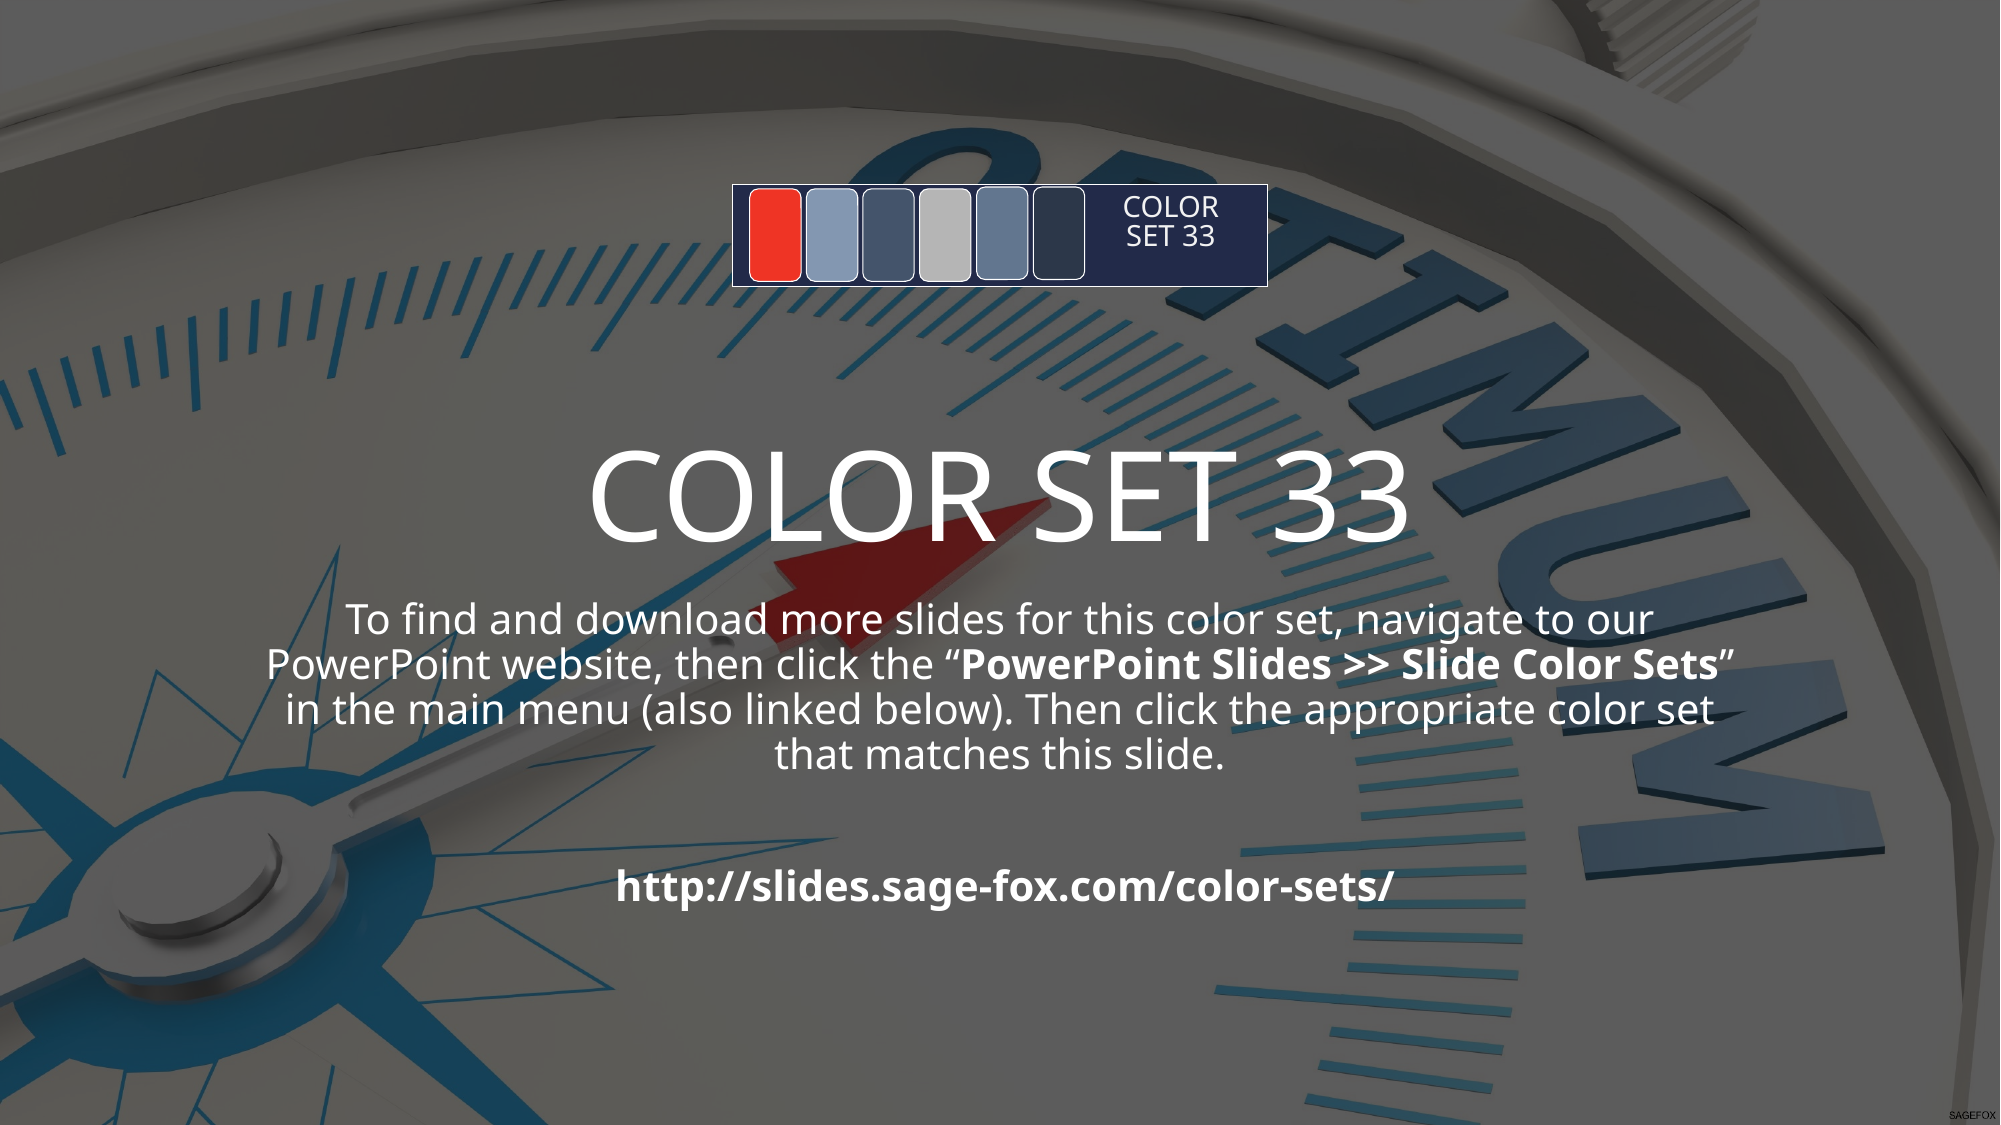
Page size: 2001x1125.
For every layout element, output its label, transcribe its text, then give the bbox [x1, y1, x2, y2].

picture [1925, 0, 2001, 1125]
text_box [732, 184, 1268, 290]
subtitle To find and download more slides for this color set, navigate to our PowerPoint website, then click the “PowerPoint Slides >> Slide Color Sets” in the main menu (also linked below). Then click the appropriate color set that matches this slide. http://slides.sage-fox.com/color-sets/ [249, 590, 1750, 863]
title COLOR SET 33 [249, 184, 1750, 576]
